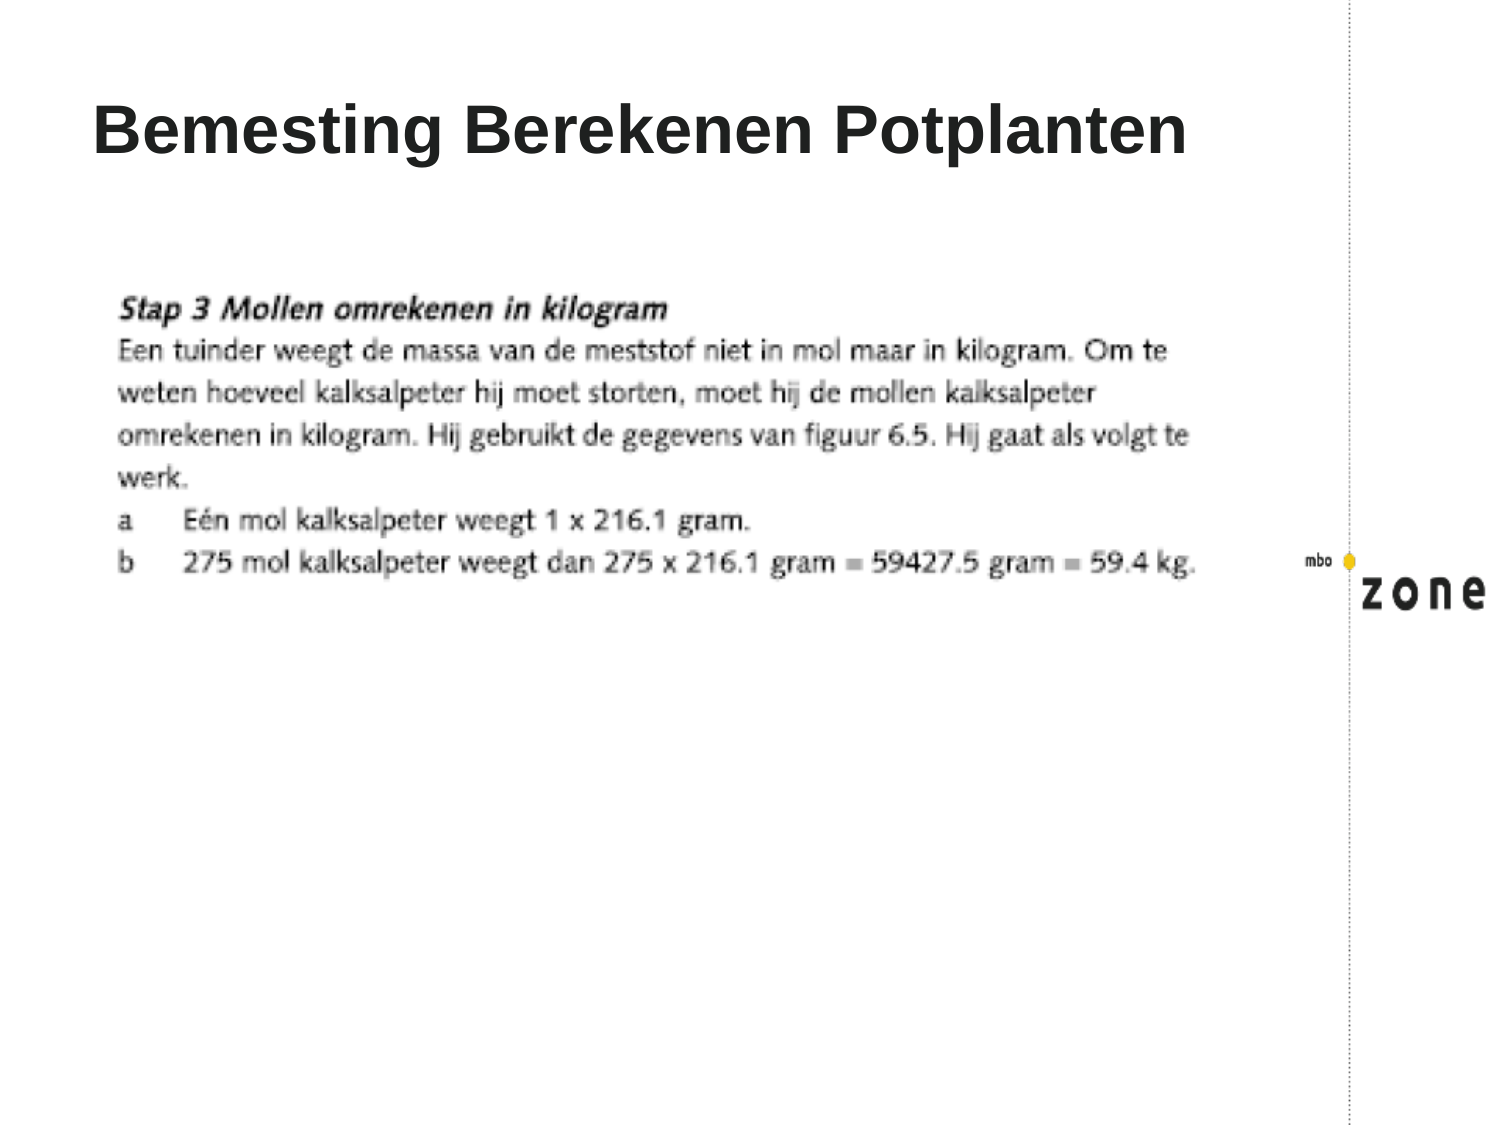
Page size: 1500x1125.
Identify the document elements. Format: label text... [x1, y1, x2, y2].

picture [92, 0, 1500, 1125]
title Bemesting Berekenen Potplanten [93, 94, 1205, 271]
